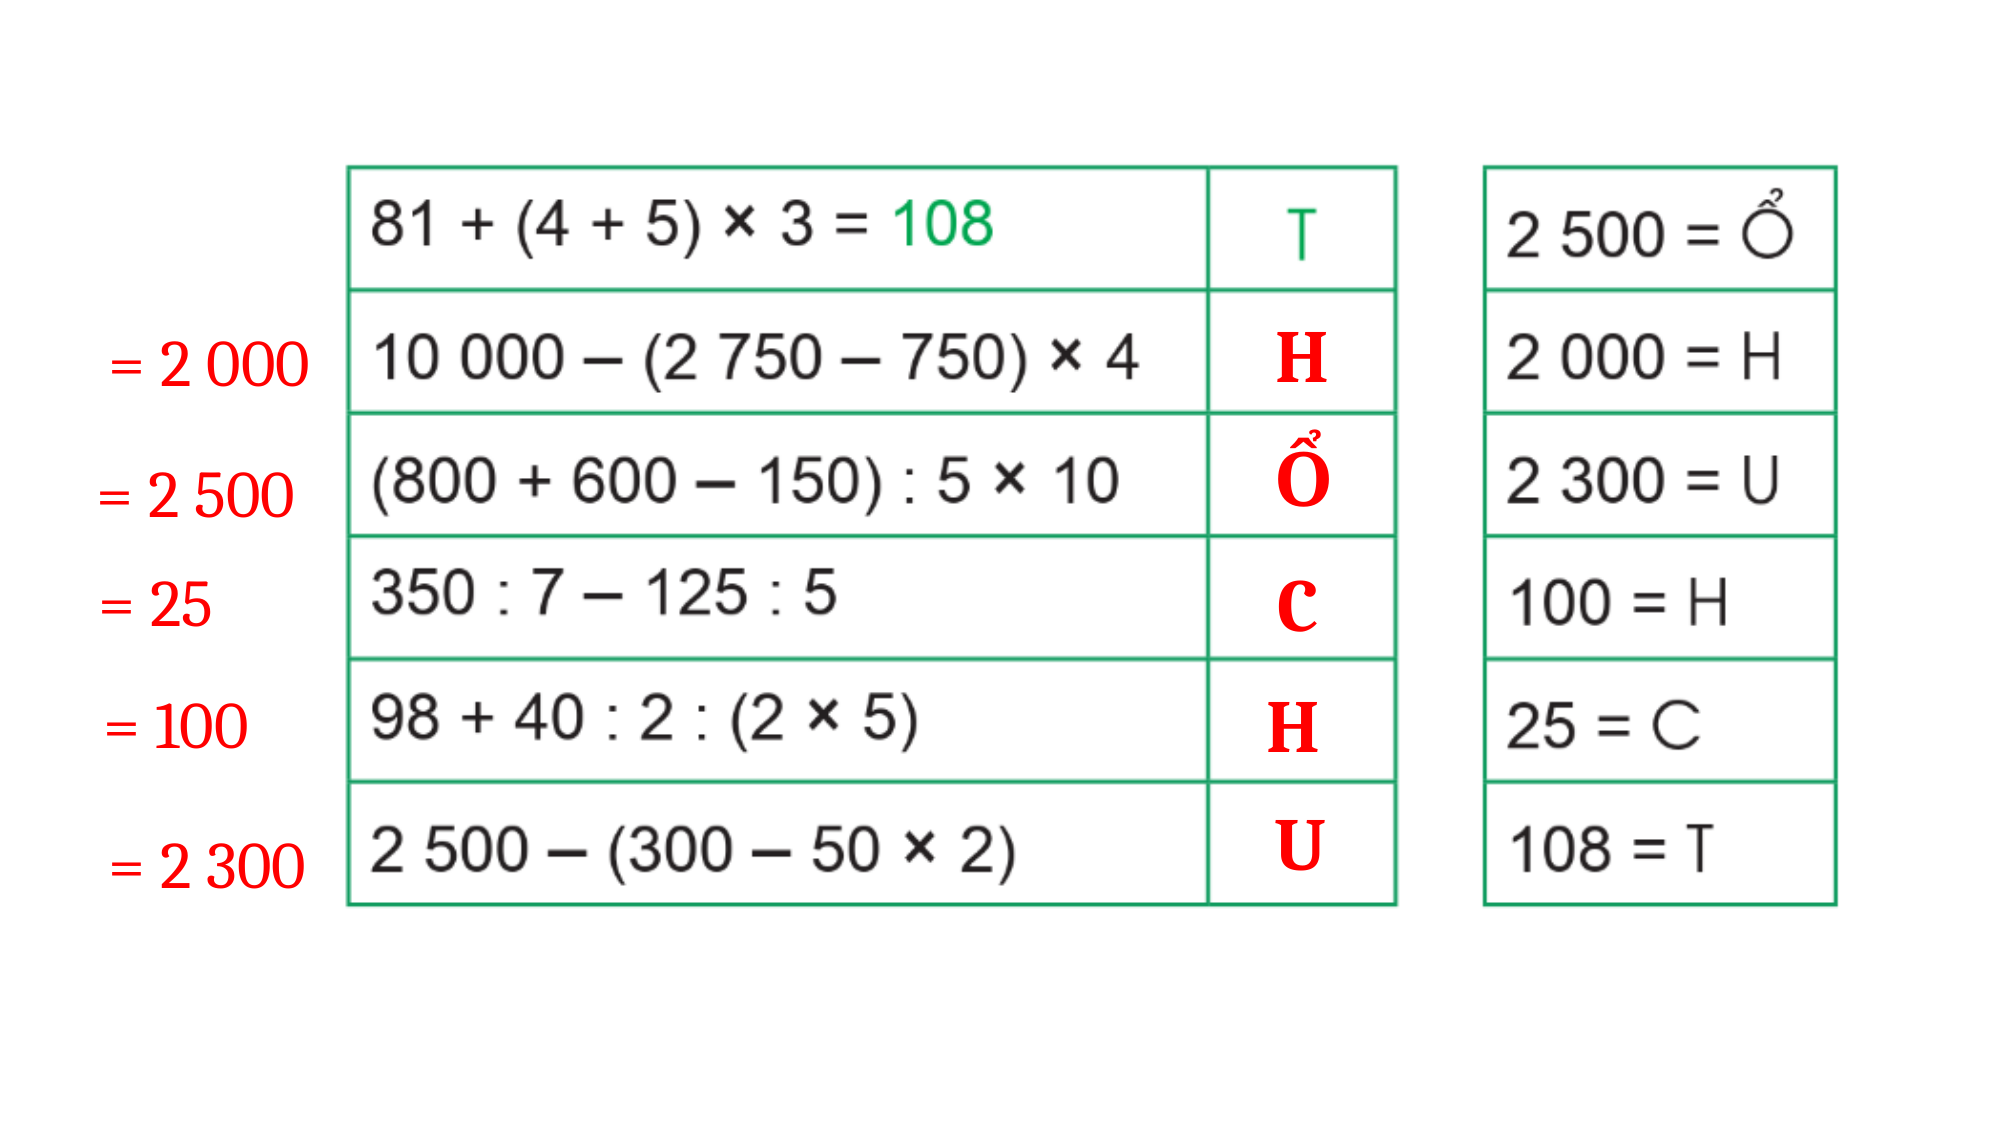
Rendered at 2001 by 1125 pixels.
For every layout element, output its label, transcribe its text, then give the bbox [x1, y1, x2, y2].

text_box = 25 [83, 552, 323, 648]
text_box = 2 000 [94, 312, 323, 407]
text_box = 100 [88, 674, 323, 770]
text_box = 2 500 [81, 442, 323, 538]
text_box = 2 300 [94, 814, 323, 910]
picture [328, 158, 1844, 924]
